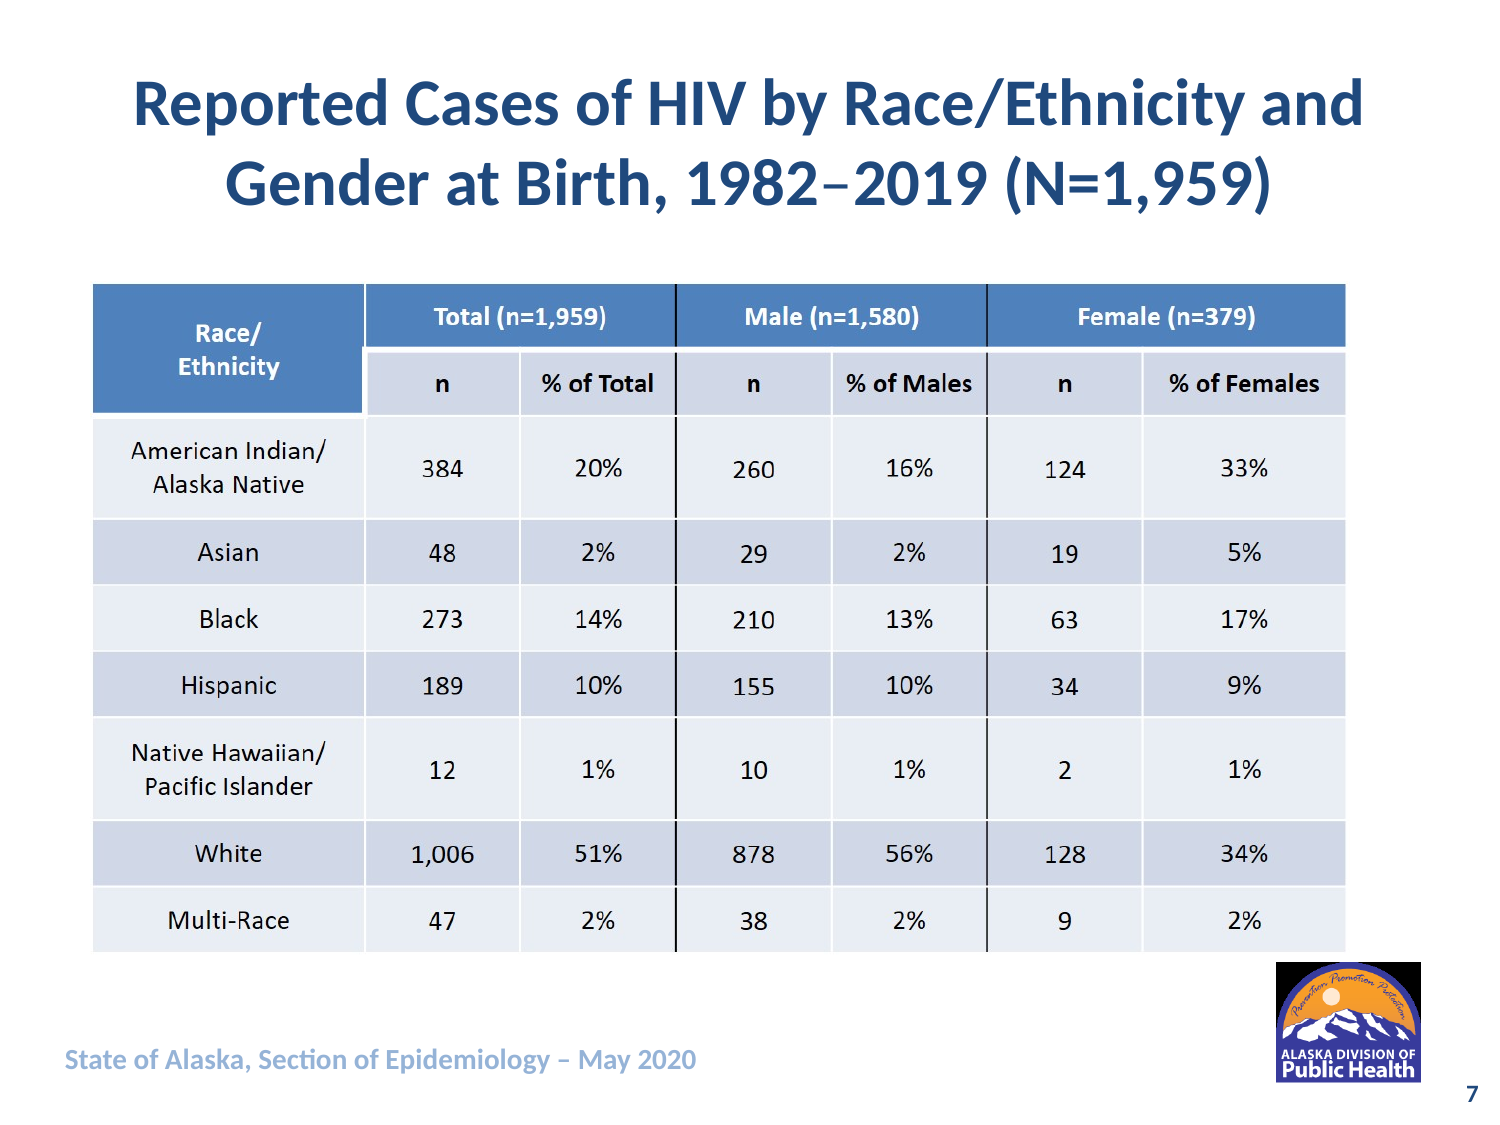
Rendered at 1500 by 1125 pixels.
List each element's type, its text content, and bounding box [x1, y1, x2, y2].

text_box State of Alaska, Section of Epidemiology – May 2020 [49, 1032, 1100, 1083]
title Reported Cases of HIV by Race/Ethnicity and Gender at Birth, 1982–2019 (N=1,959) [75, 45, 1425, 233]
slide_number 7 [1143, 1062, 1494, 1123]
picture [1275, 962, 1421, 1062]
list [90, 280, 1351, 955]
